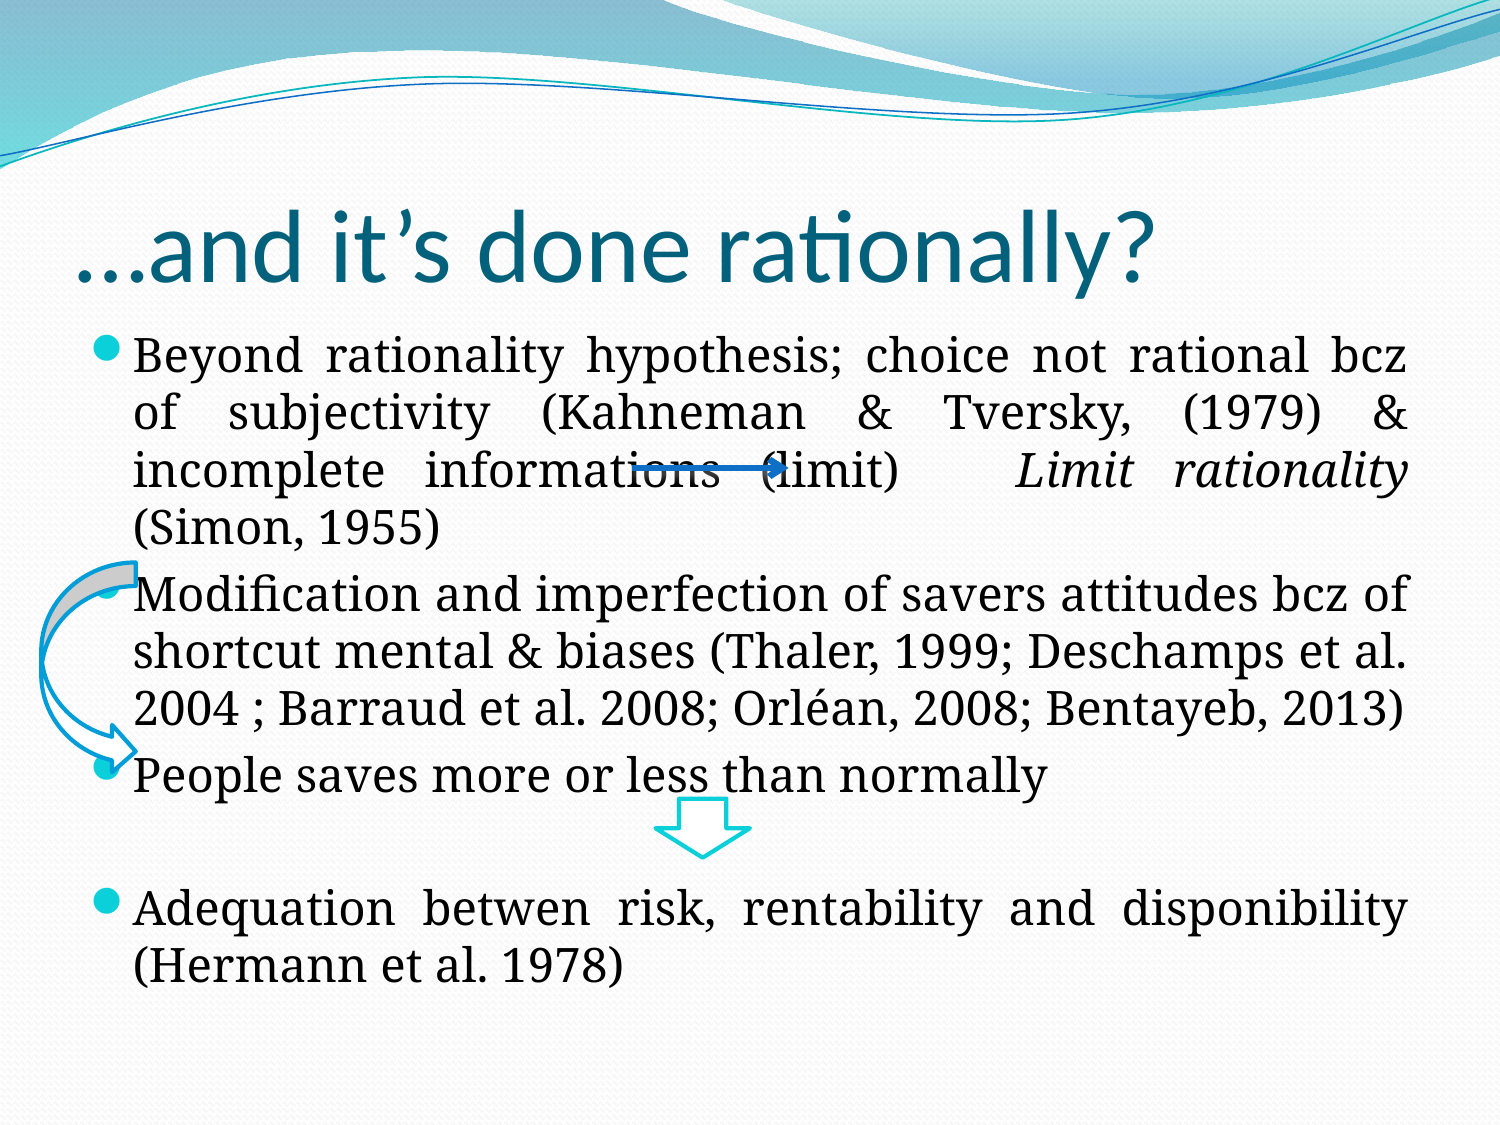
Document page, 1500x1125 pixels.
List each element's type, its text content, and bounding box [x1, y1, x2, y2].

text_box [653, 796, 752, 860]
title …and it’s done rationally? [75, 115, 1425, 303]
list Beyond rationality hypothesis; choice not rational bcz of subjectivity (Kahneman & Tversky, (1979) & incomplete informations (limit) Limit rationality (Simon, 1955) Modification and imperfection of savers attitudes bcz of shortcut mental & biases (Thaler, 1999; Deschamps et al. 2004 ; Barraud et al. 2008; Orléan, 2008; Bentayeb, 2013) People saves more or less than normally Adequation betwen risk, rentability and disponibility (Hermann et al. 1978) [75, 317, 1425, 1038]
text_box [39, 560, 138, 775]
